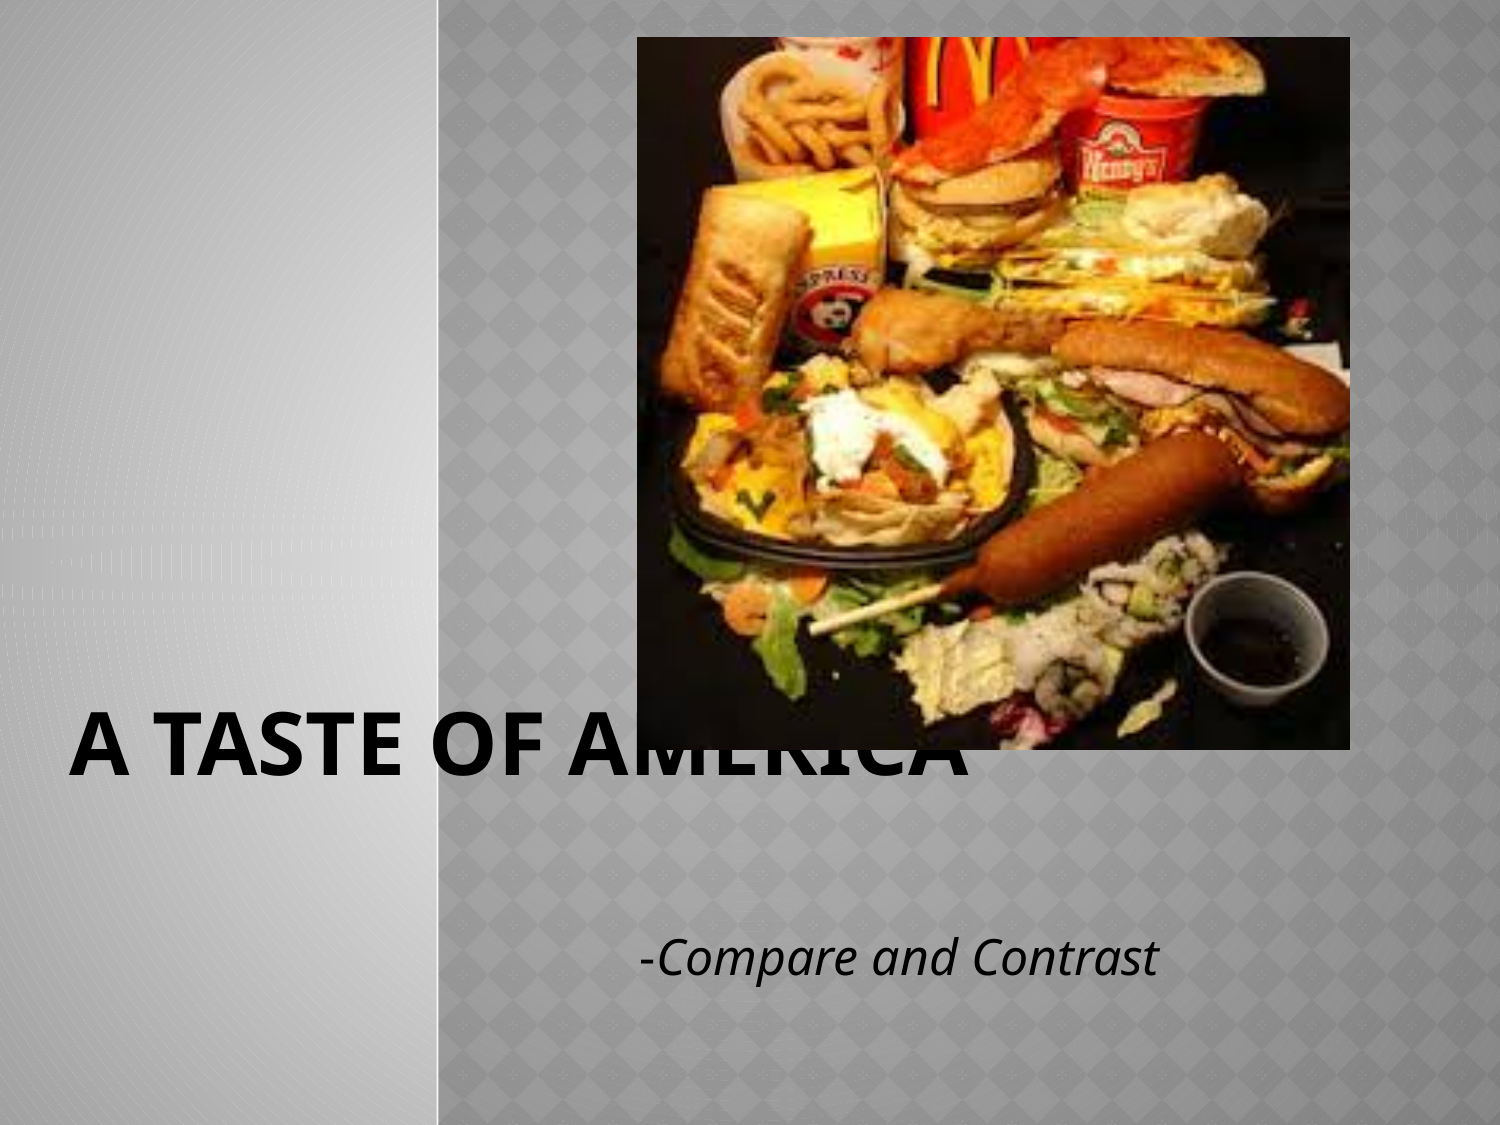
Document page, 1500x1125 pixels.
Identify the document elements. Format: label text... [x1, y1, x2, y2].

title A Taste of America [62, 725, 1388, 899]
subtitle -Compare and Contrast [412, 924, 1388, 1025]
picture [637, 37, 1351, 751]
